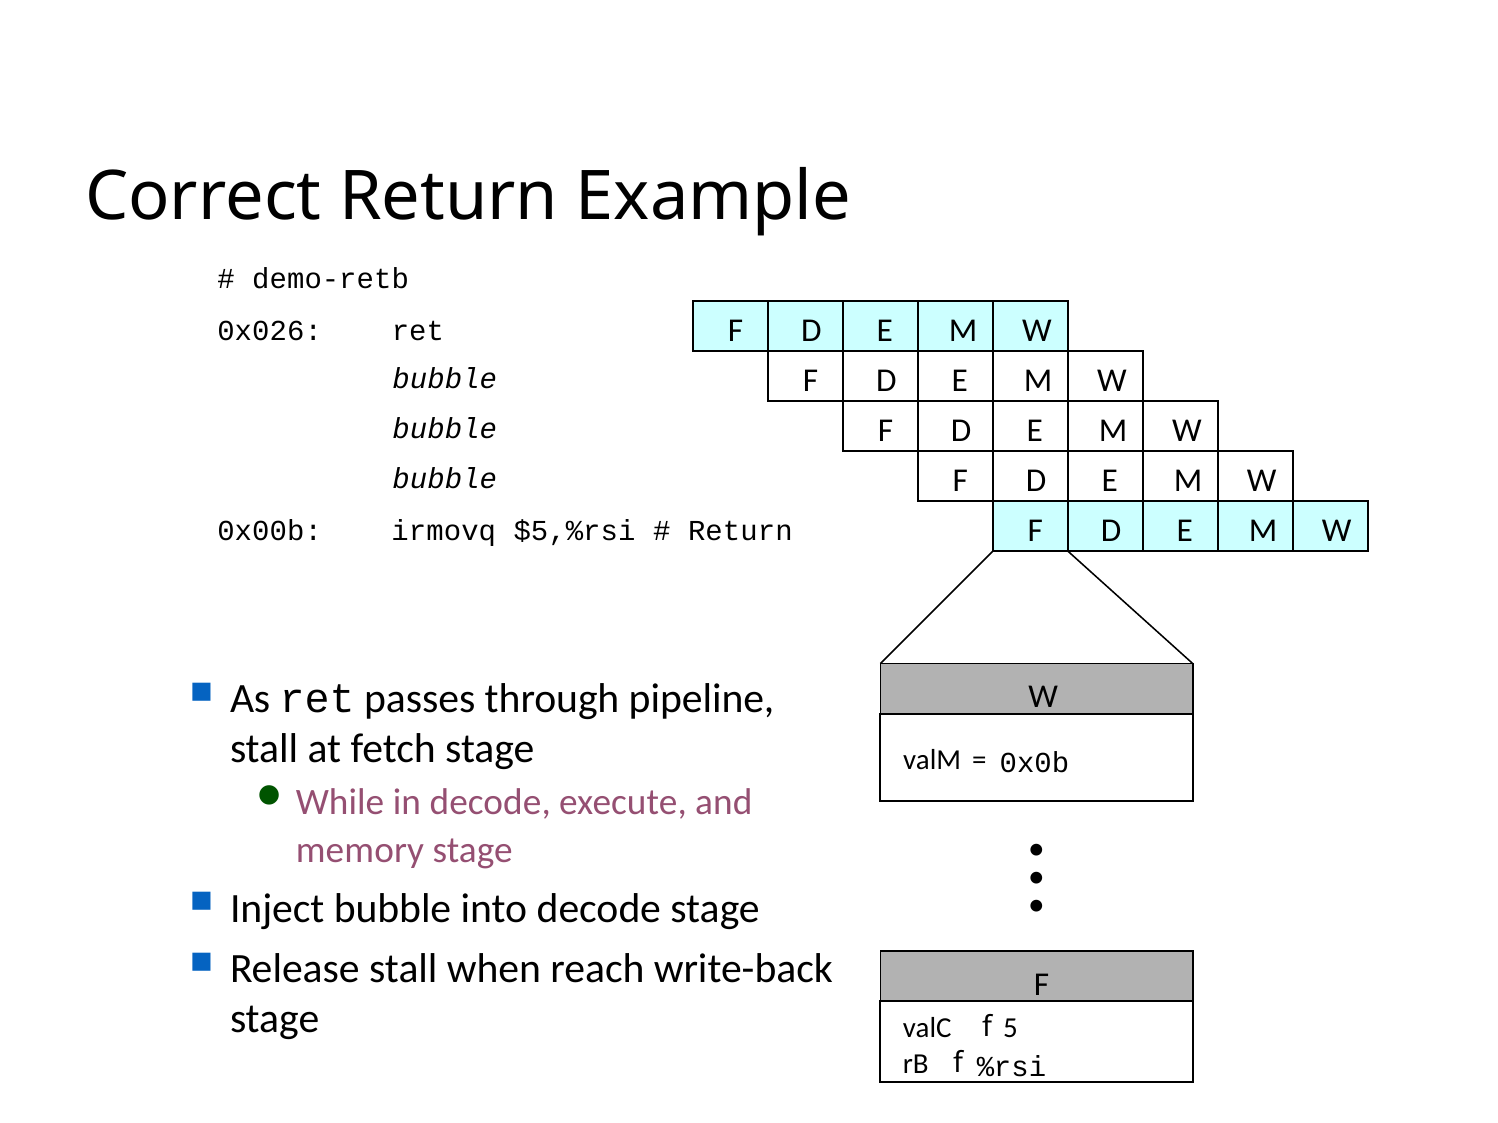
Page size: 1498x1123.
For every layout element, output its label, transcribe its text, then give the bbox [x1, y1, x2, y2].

text_box W [1172, 408, 1202, 449]
text_box f [953, 1043, 964, 1079]
text_box [1142, 501, 1217, 552]
text_box [842, 301, 917, 351]
text_box - [321, 262, 339, 295]
text_box [767, 351, 842, 402]
text_box valC [903, 1008, 953, 1044]
text_box [767, 301, 842, 351]
text_box D [1025, 458, 1047, 499]
title Correct Return Example [70, 133, 1498, 262]
text_box [1067, 451, 1142, 501]
text_box [917, 401, 992, 451]
text_box [1142, 401, 1218, 451]
text_box [992, 501, 1067, 552]
text_box [842, 401, 917, 452]
text_box W [1022, 308, 1052, 349]
text_box [917, 301, 992, 351]
text_box D [801, 308, 822, 349]
text_box rsi [993, 1047, 1047, 1083]
text_box W [1321, 508, 1352, 549]
text_box [1217, 501, 1292, 552]
text_box [193, 302, 619, 351]
text_box retb [339, 262, 410, 295]
text_box [1142, 451, 1217, 501]
text_box [193, 501, 619, 552]
text_box [917, 451, 992, 502]
text_box bubble [392, 409, 498, 445]
text_box M [1098, 408, 1128, 449]
text_box [193, 401, 619, 451]
text_box D [1100, 508, 1122, 549]
text_box [842, 351, 917, 401]
text_box [917, 351, 992, 401]
text_box 0x026: ret [217, 311, 446, 347]
text_box rsi [583, 511, 636, 547]
text_box E [876, 308, 894, 349]
text_box D [950, 408, 972, 449]
text_box [992, 301, 1069, 352]
text_box bubble [392, 359, 498, 395]
text_box $5,% [513, 511, 583, 547]
text_box bubble [392, 459, 498, 495]
text_box # demo [217, 262, 321, 295]
text_box 0x00b: [217, 511, 391, 547]
text_box M [1173, 458, 1203, 499]
text_box [193, 351, 619, 401]
text_box E [1101, 458, 1119, 499]
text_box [880, 663, 1194, 926]
text_box rB [902, 1044, 929, 1080]
text_box [992, 451, 1067, 501]
text_box M [948, 308, 978, 349]
text_box W [1097, 358, 1127, 399]
text_box F [802, 358, 819, 399]
text_box E [951, 358, 969, 399]
text_box 5 [1003, 1008, 1019, 1044]
text_box F [952, 458, 969, 499]
text_box [992, 352, 1069, 401]
text_box [1067, 501, 1142, 552]
text_box W [1246, 458, 1277, 499]
text_box F [877, 408, 894, 449]
text_box [193, 262, 619, 302]
text_box As ret passes through pipeline, stall at fetch stage While in decode, execute, and memory stage Inject bubble into decode stage Release stall when reach write-back stage [93, 663, 856, 1101]
text_box [692, 301, 767, 352]
text_box M [1248, 508, 1278, 549]
text_box f [982, 1007, 993, 1042]
text_box [880, 951, 1193, 1001]
text_box E [1026, 408, 1044, 449]
text_box [1069, 351, 1144, 401]
text_box [1217, 451, 1293, 501]
text_box % [976, 1047, 993, 1083]
text_box F [1027, 508, 1044, 549]
text_box E [1176, 508, 1193, 549]
text_box F [1034, 961, 1050, 1001]
text_box M [1023, 358, 1053, 399]
text_box [1292, 501, 1368, 552]
text_box # Return [653, 511, 811, 547]
text_box [880, 1001, 1193, 1083]
text_box F [727, 308, 744, 349]
text_box irmovq [391, 511, 513, 547]
text_box [1067, 401, 1142, 451]
text_box D [875, 358, 897, 399]
text_box [992, 401, 1067, 451]
text_box [193, 451, 619, 501]
